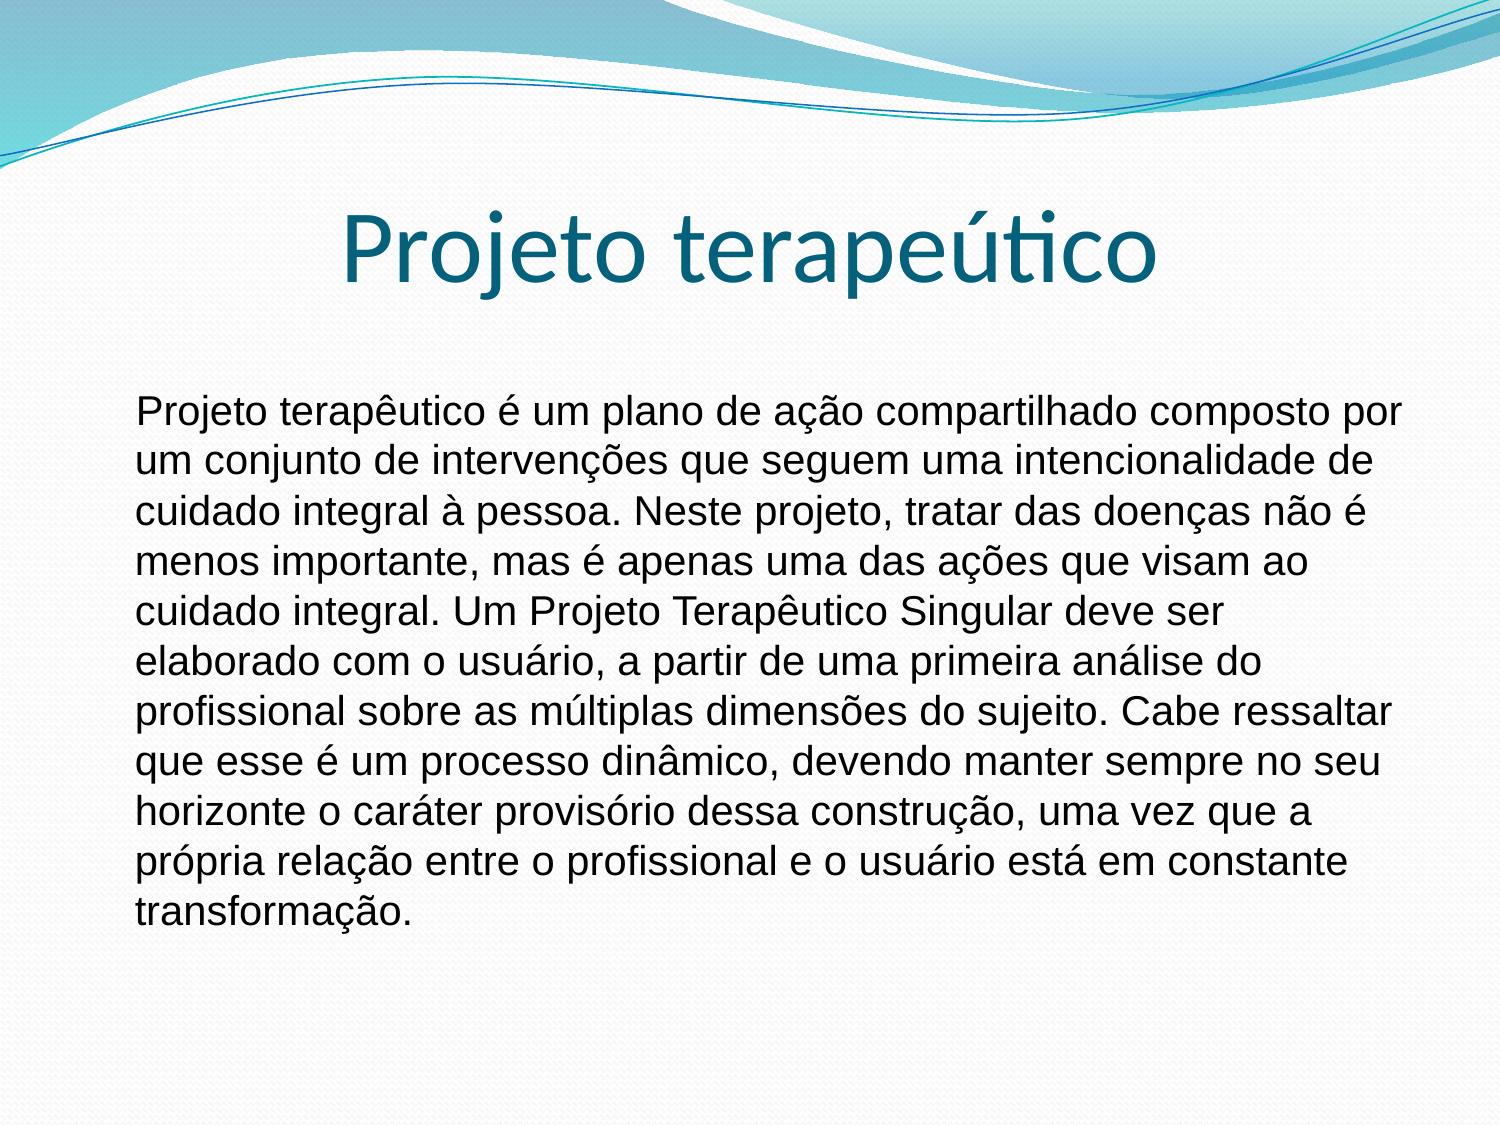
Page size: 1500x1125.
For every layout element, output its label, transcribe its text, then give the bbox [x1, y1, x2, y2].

list Projeto terapêutico é um plano de ação compartilhado composto por um conjunto de intervenções que seguem uma intencionalidade de cuidado integral à pessoa. Neste projeto, tratar das doenças não é menos importante, mas é apenas uma das ações que visam ao cuidado integral. Um Projeto Terapêutico Singular deve ser elaborado com o usuário, a partir de uma primeira análise do profissional sobre as múltiplas dimensões do sujeito. Cabe ressaltar que esse é um processo dinâmico, devendo manter sempre no seu horizonte o caráter provisório dessa construção, uma vez que a própria relação entre o profissional e o usuário está em constante transformação. [75, 317, 1425, 1038]
title Projeto terapeútico [75, 115, 1425, 303]
